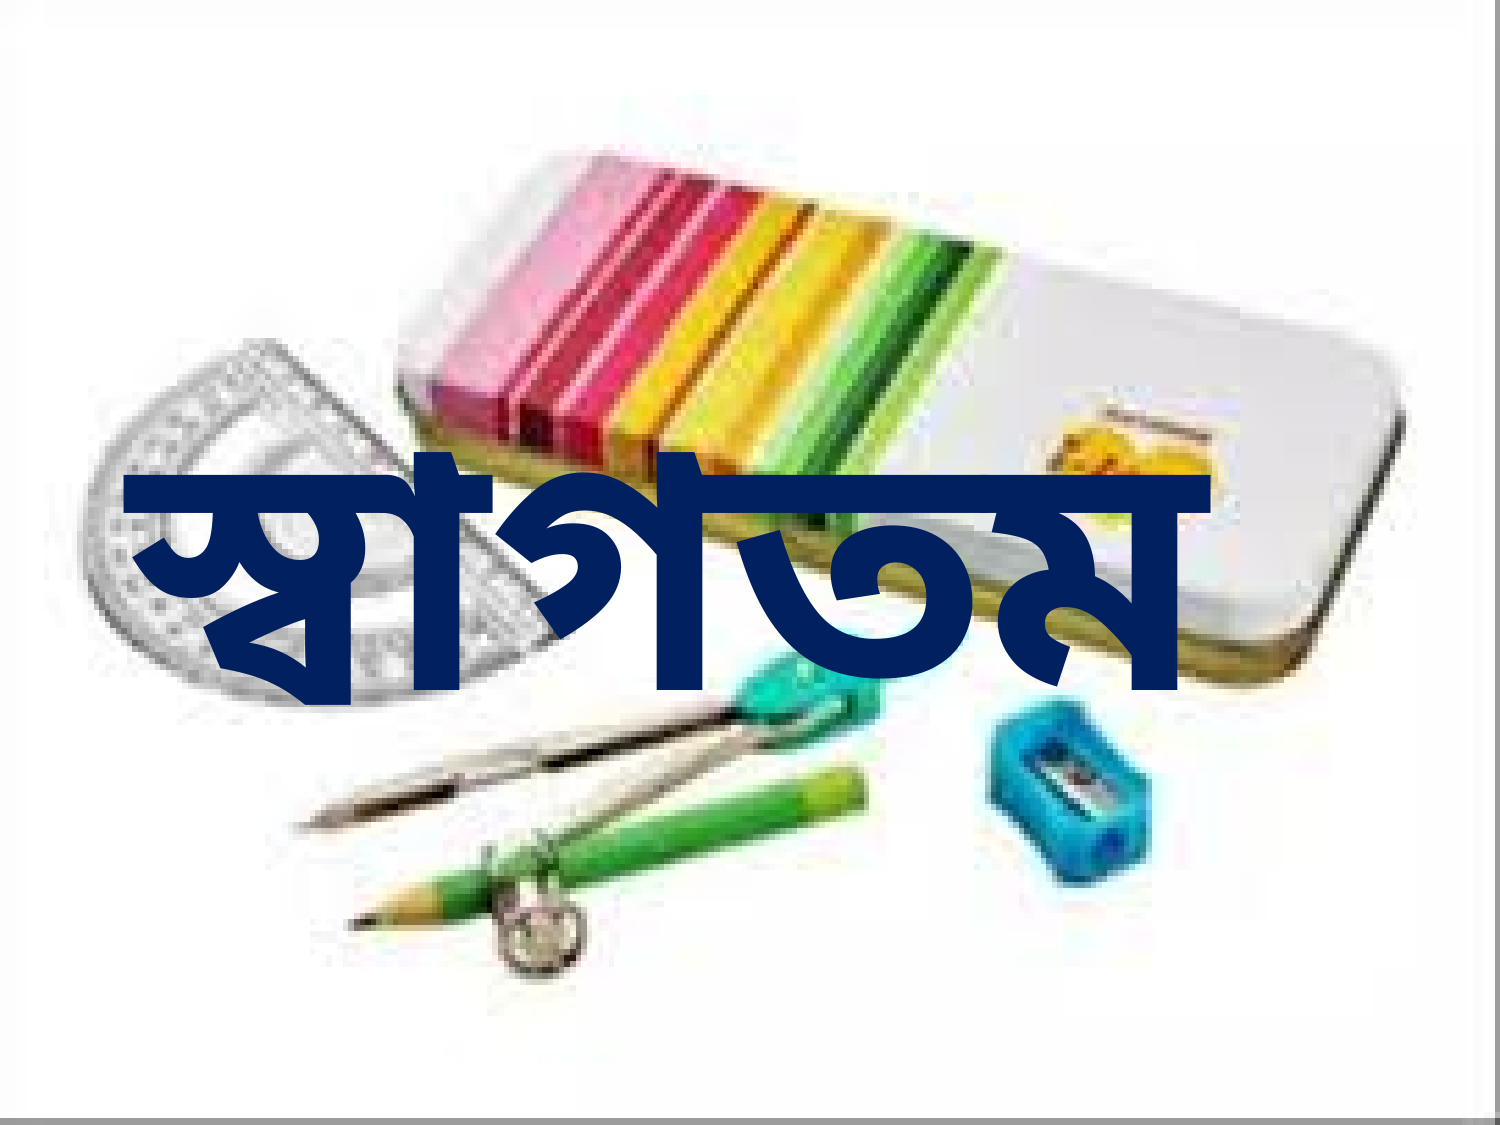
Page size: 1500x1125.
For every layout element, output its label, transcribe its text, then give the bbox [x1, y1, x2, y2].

text_box স্বাগতম [112, 337, 1388, 768]
picture [0, 0, 1500, 1125]
